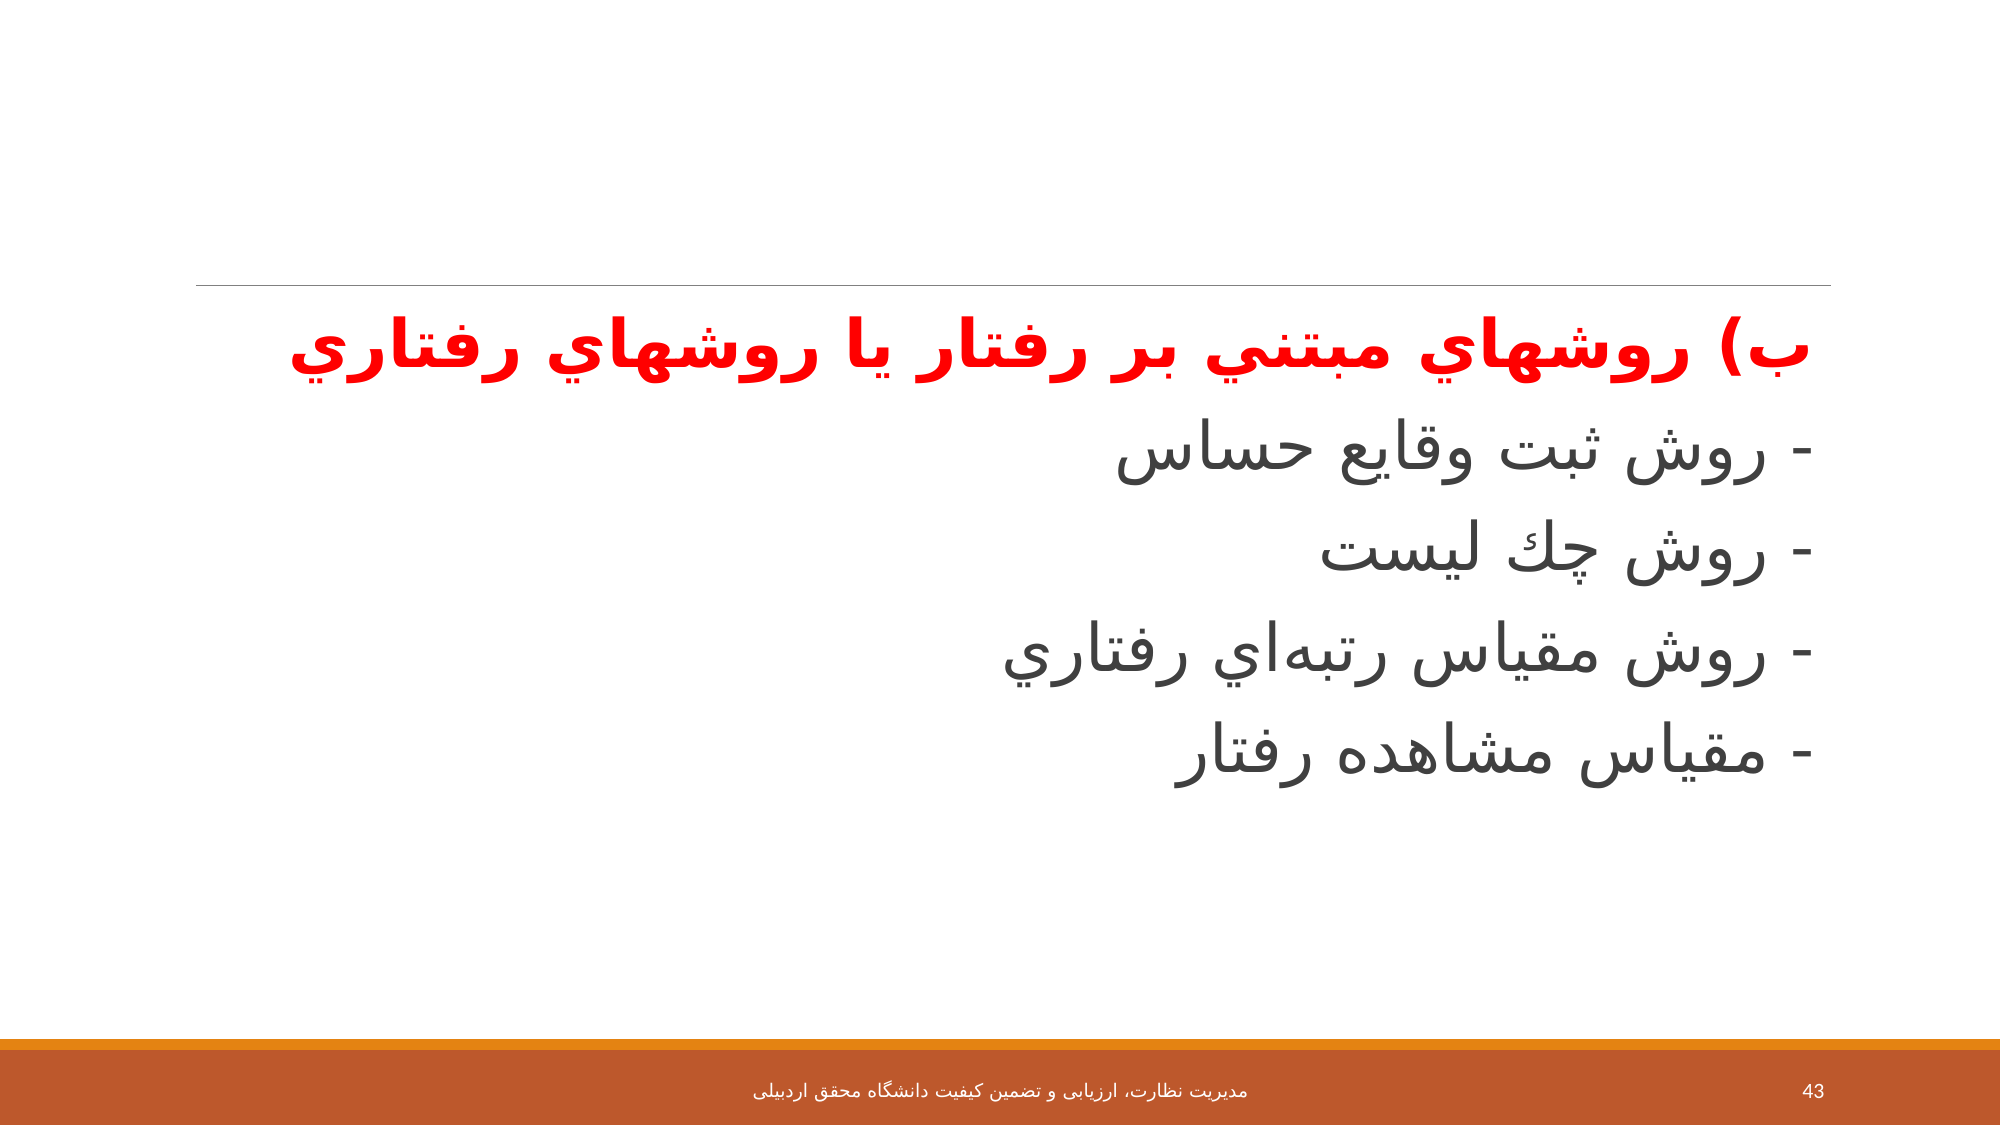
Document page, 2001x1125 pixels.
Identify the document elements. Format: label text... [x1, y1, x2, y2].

footer مدیریت نظارت، ارزیابی و تضمین کیفیت دانشگاه محقق اردبیلی [604, 1059, 1396, 1120]
list ب) روشهاي مبتني بر رفتار يا روشهاي رفتاري - روش ثبت وقايع حساس - روش چك ليست - روش مقياس رتبه‌اي رفتاري - مقياس مشاهده رفتار [180, 302, 1830, 963]
slide_number 43 [1624, 1059, 1840, 1120]
